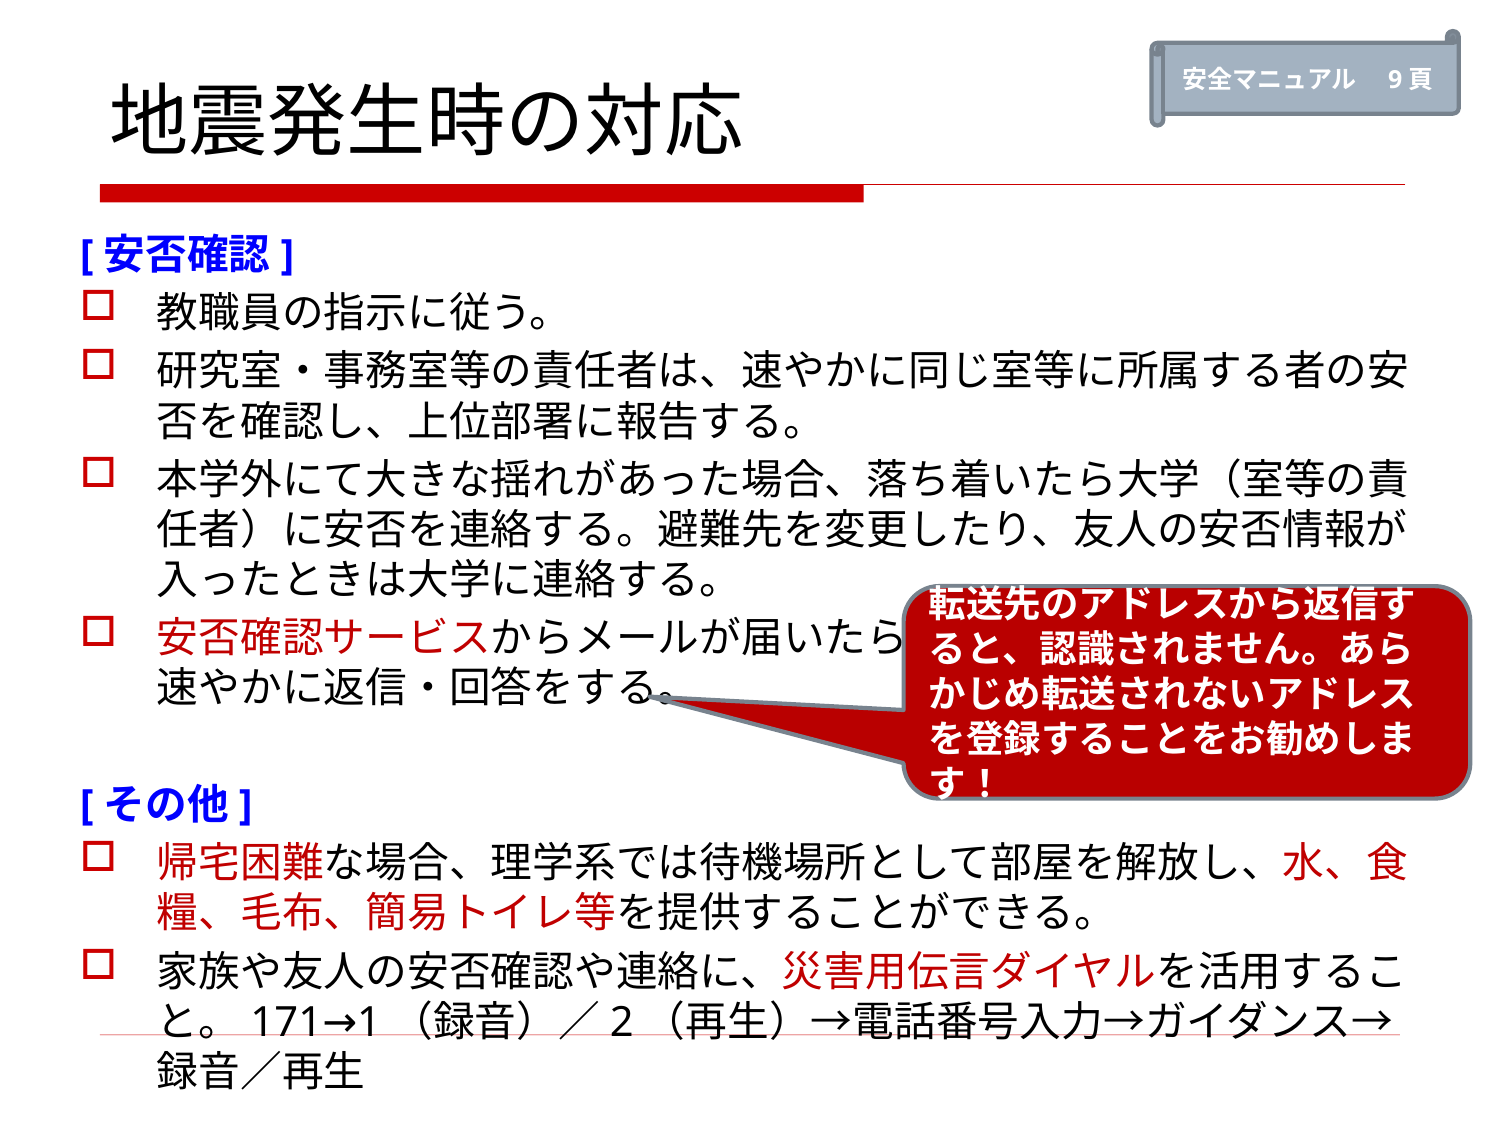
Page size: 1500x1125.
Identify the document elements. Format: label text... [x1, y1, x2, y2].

text_box 転送先のアドレスから返信すると、認識されません。あらかじめ転送されないアドレスを登録することをお勧めします！ [647, 583, 1473, 801]
title 地震発生時の対応 [94, 50, 1407, 173]
text_box 安全マニュアル 9頁 [1149, 28, 1461, 128]
list [安否確認] 教職員の指示に従う。 研究室・事務室等の責任者は、速やかに同じ室等に所属する者の安否を確認し、上位部署に報告する。 本学外にて大きな揺れがあった場合、落ち着いたら大学（室等の責任者）に安否を連絡する。避難先を変更したり、友人の安否情報が入ったときは大学に連絡する。 安否確認サービスからメールが届いたら 速やかに返信・回答をする。 [その他] 帰宅困難な場合、理学系では待機場所として部屋を解放し、水、食糧、毛布、簡易トイレ等を提供することができる。 家族や友人の安否確認や連絡に、災害用伝言ダイヤルを活用すること。171→1（録音）／2（再生）→電話番号入力→ガイダンス→録音／再生 [64, 220, 1436, 1071]
